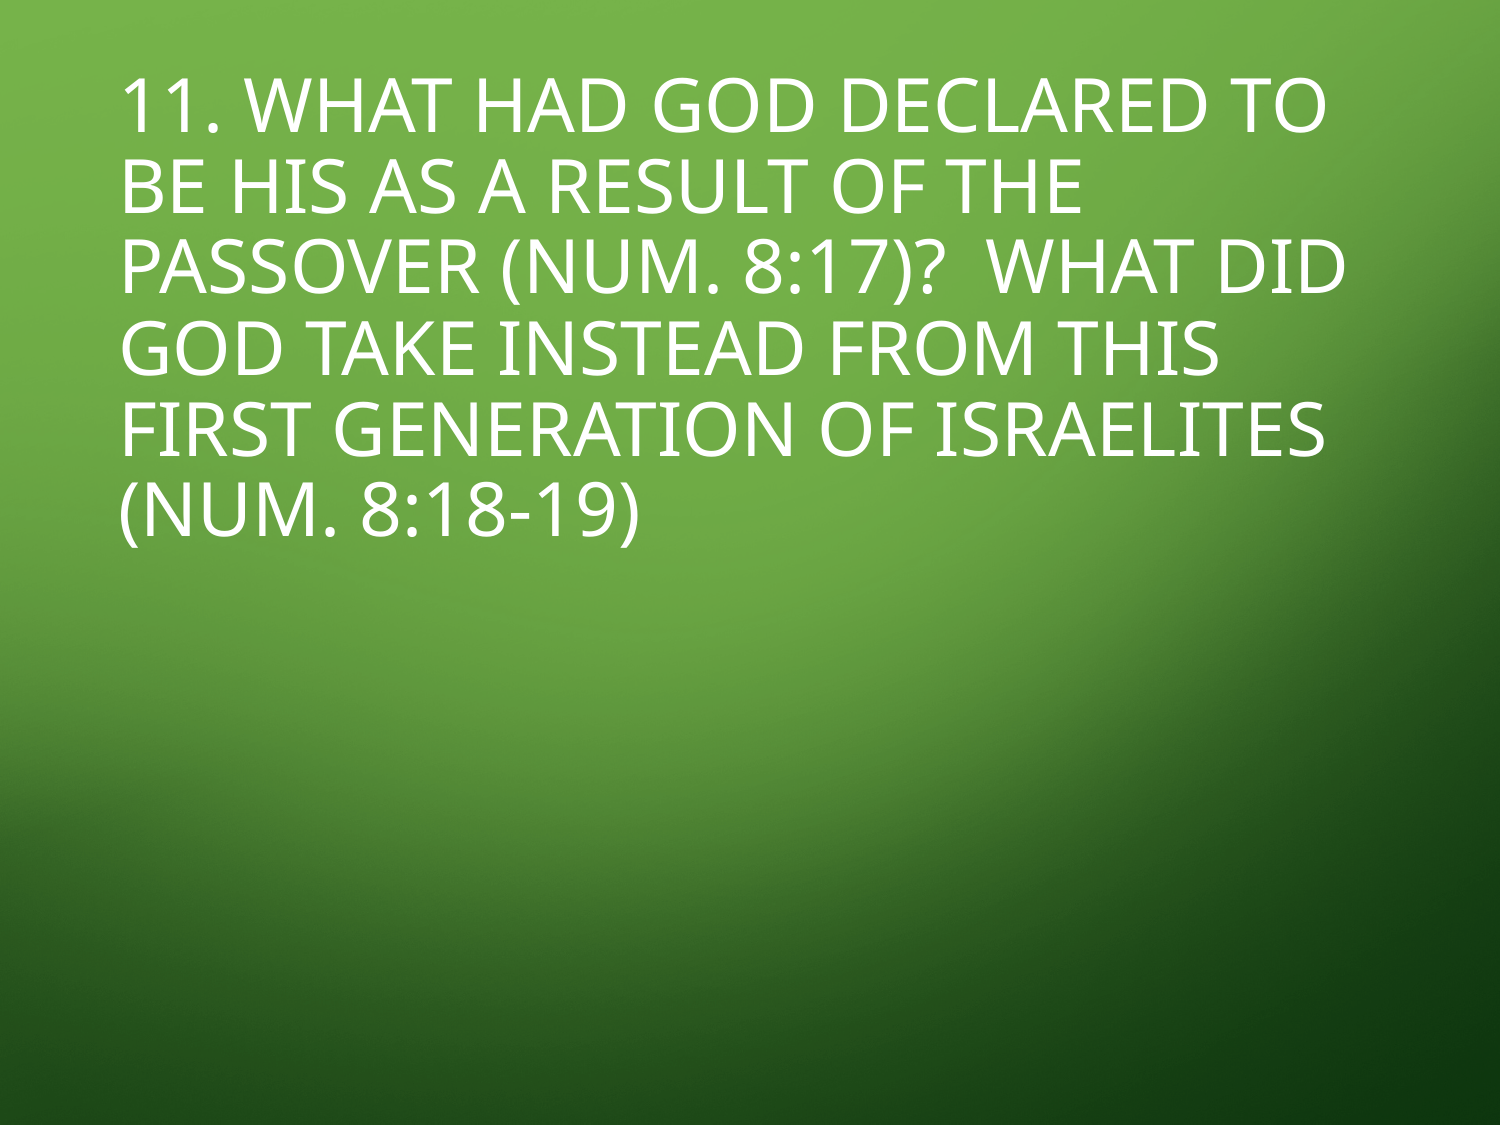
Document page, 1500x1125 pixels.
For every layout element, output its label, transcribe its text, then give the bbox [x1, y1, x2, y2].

title 11. What had God declared to be His as a result of the Passover (Num. 8:17)? What did God take instead from this first generation of Israelites (Num. 8:18-19) [103, 59, 1397, 1125]
